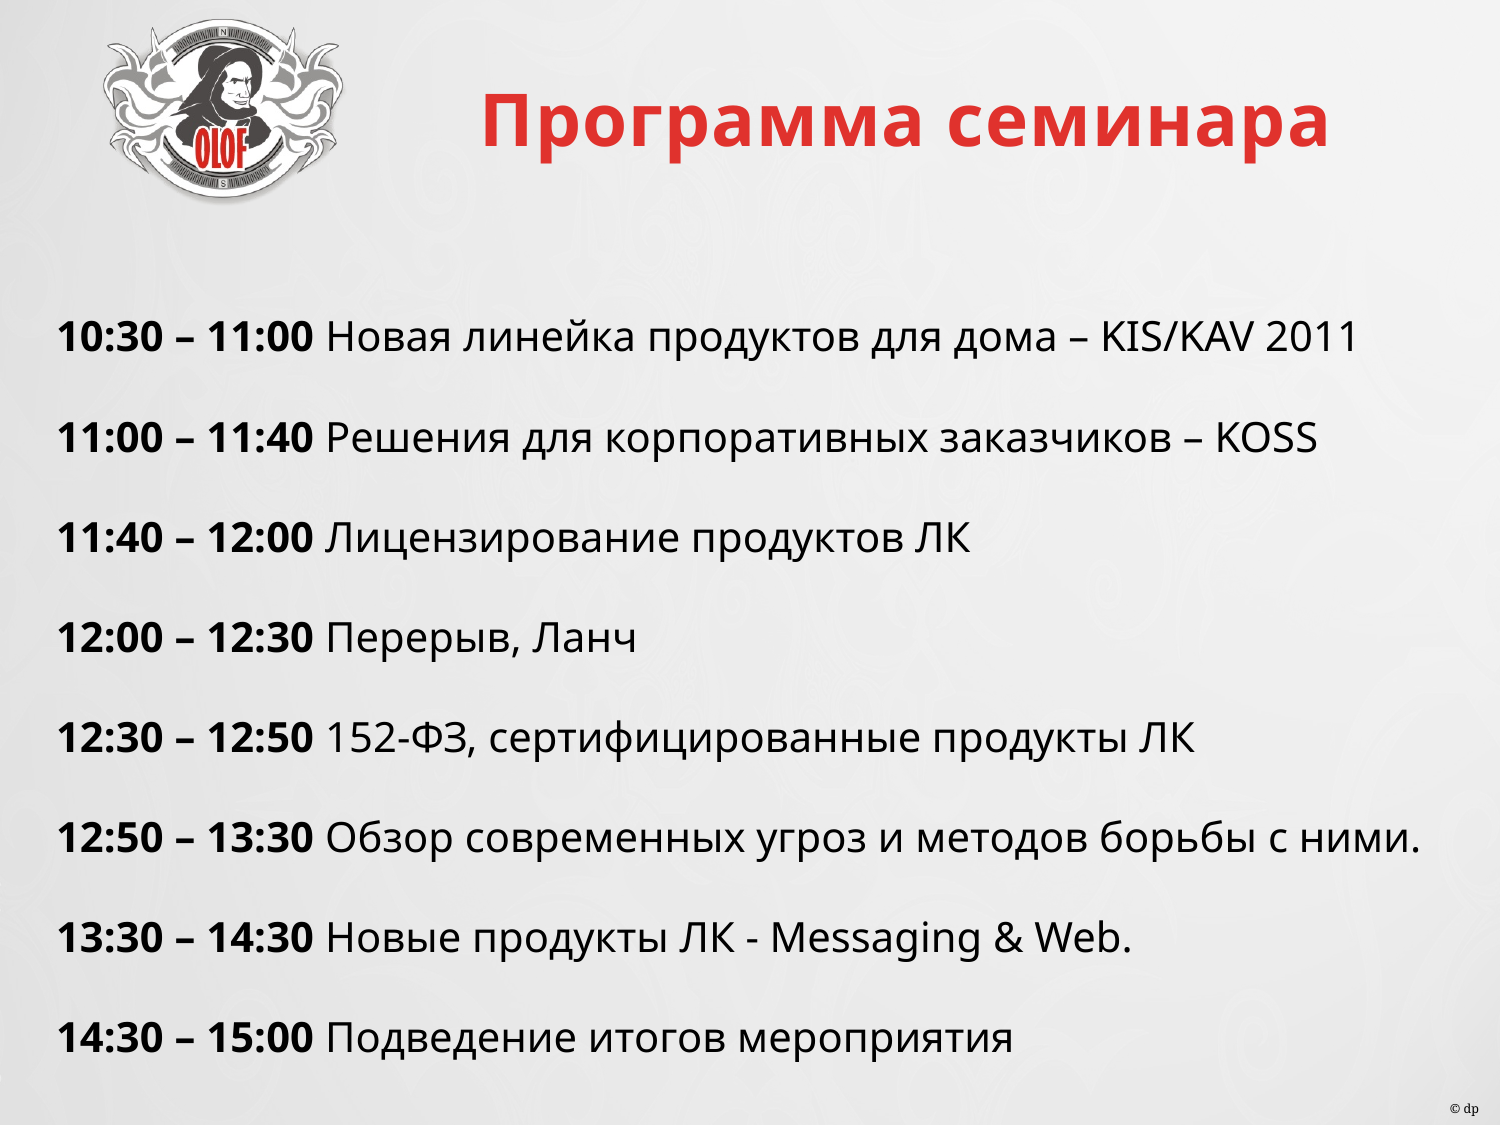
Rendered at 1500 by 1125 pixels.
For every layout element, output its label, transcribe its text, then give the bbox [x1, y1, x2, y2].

text_box Программа семинара [464, 66, 1348, 169]
picture [100, 7, 349, 213]
text_box 10:30 – 11:00 Новая линейка продуктов для дома – KIS/KAV 2011 11:00 – 11:40 Решения для корпоративных заказчиков – KOSS 11:40 – 12:00 Лицензирование продуктов ЛК 12:00 – 12:30 Перерыв, Ланч 12:30 – 12:50 152-ФЗ, сертифицированные продукты ЛК 12:50 – 13:30 Обзор современных угроз и методов борьбы с ними. 13:30 – 14:30 Новые продукты ЛК - Messaging & Web. 14:30 – 15:00 Подведение итогов мероприятия [41, 252, 1483, 1068]
